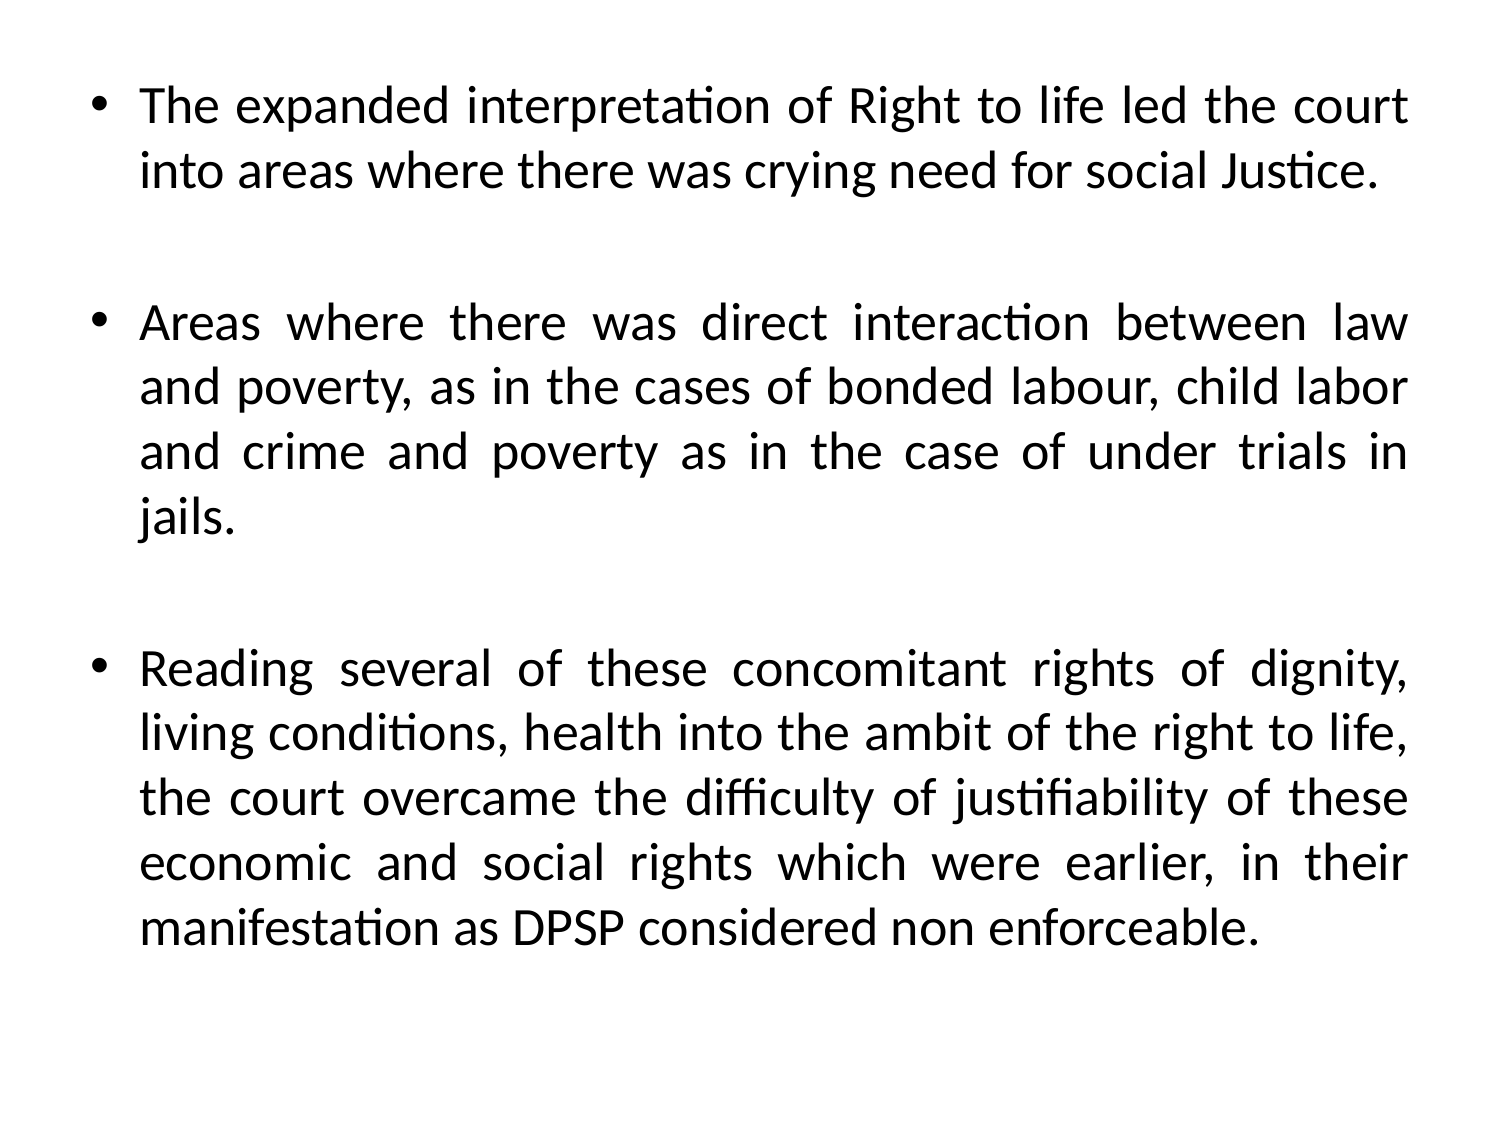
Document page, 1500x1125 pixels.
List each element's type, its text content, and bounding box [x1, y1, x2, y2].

list The expanded interpretation of Right to life led the court into areas where there was crying need for social Justice. Areas where there was direct interaction between law and poverty, as in the cases of bonded labour, child labor and crime and poverty as in the case of under trials in jails. Reading several of these concomitant rights of dignity, living conditions, health into the ambit of the right to life, the court overcame the difficulty of justifiability of these economic and social rights which were earlier, in their manifestation as DPSP considered non enforceable. [75, 62, 1425, 1038]
